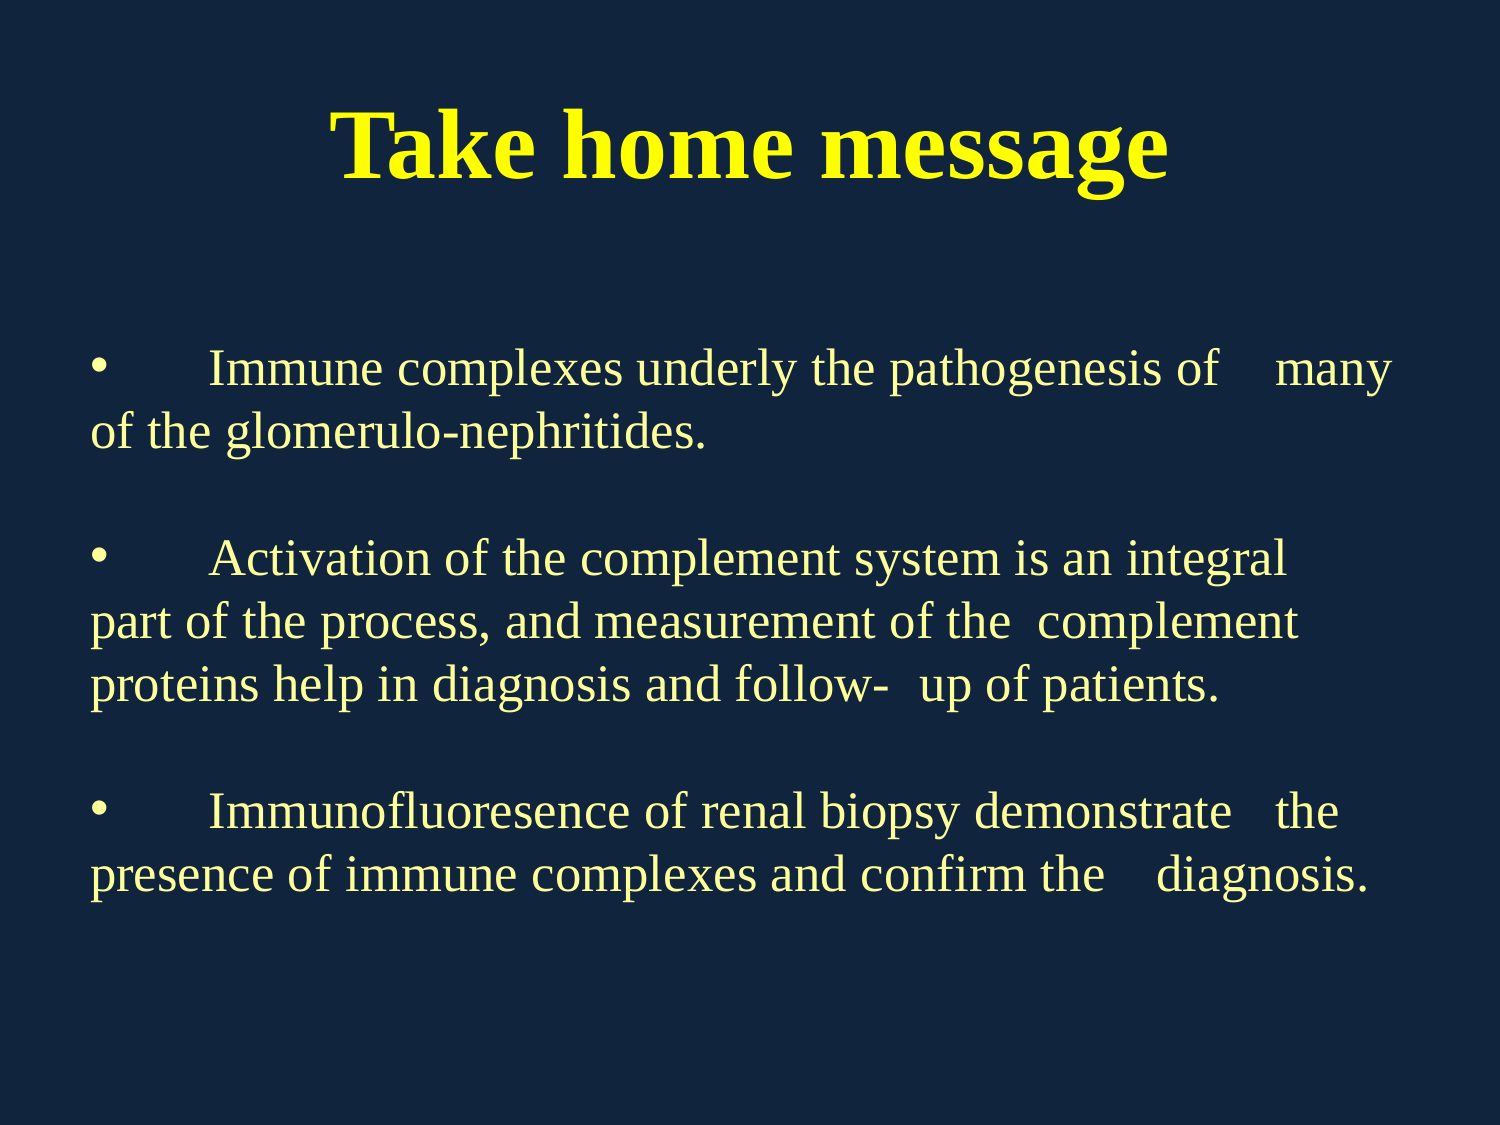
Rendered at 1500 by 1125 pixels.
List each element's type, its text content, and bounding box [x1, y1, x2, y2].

title Take home message [75, 45, 1425, 233]
list Immune complexes underly the pathogenesis of many of the glomerulo-nephritides. Activation of the complement system is an integral part of the process, and measurement of the complement proteins help in diagnosis and follow- up of patients. Immunofluoresence of renal biopsy demonstrate the presence of immune complexes and confirm the diagnosis. [75, 262, 1425, 1005]
